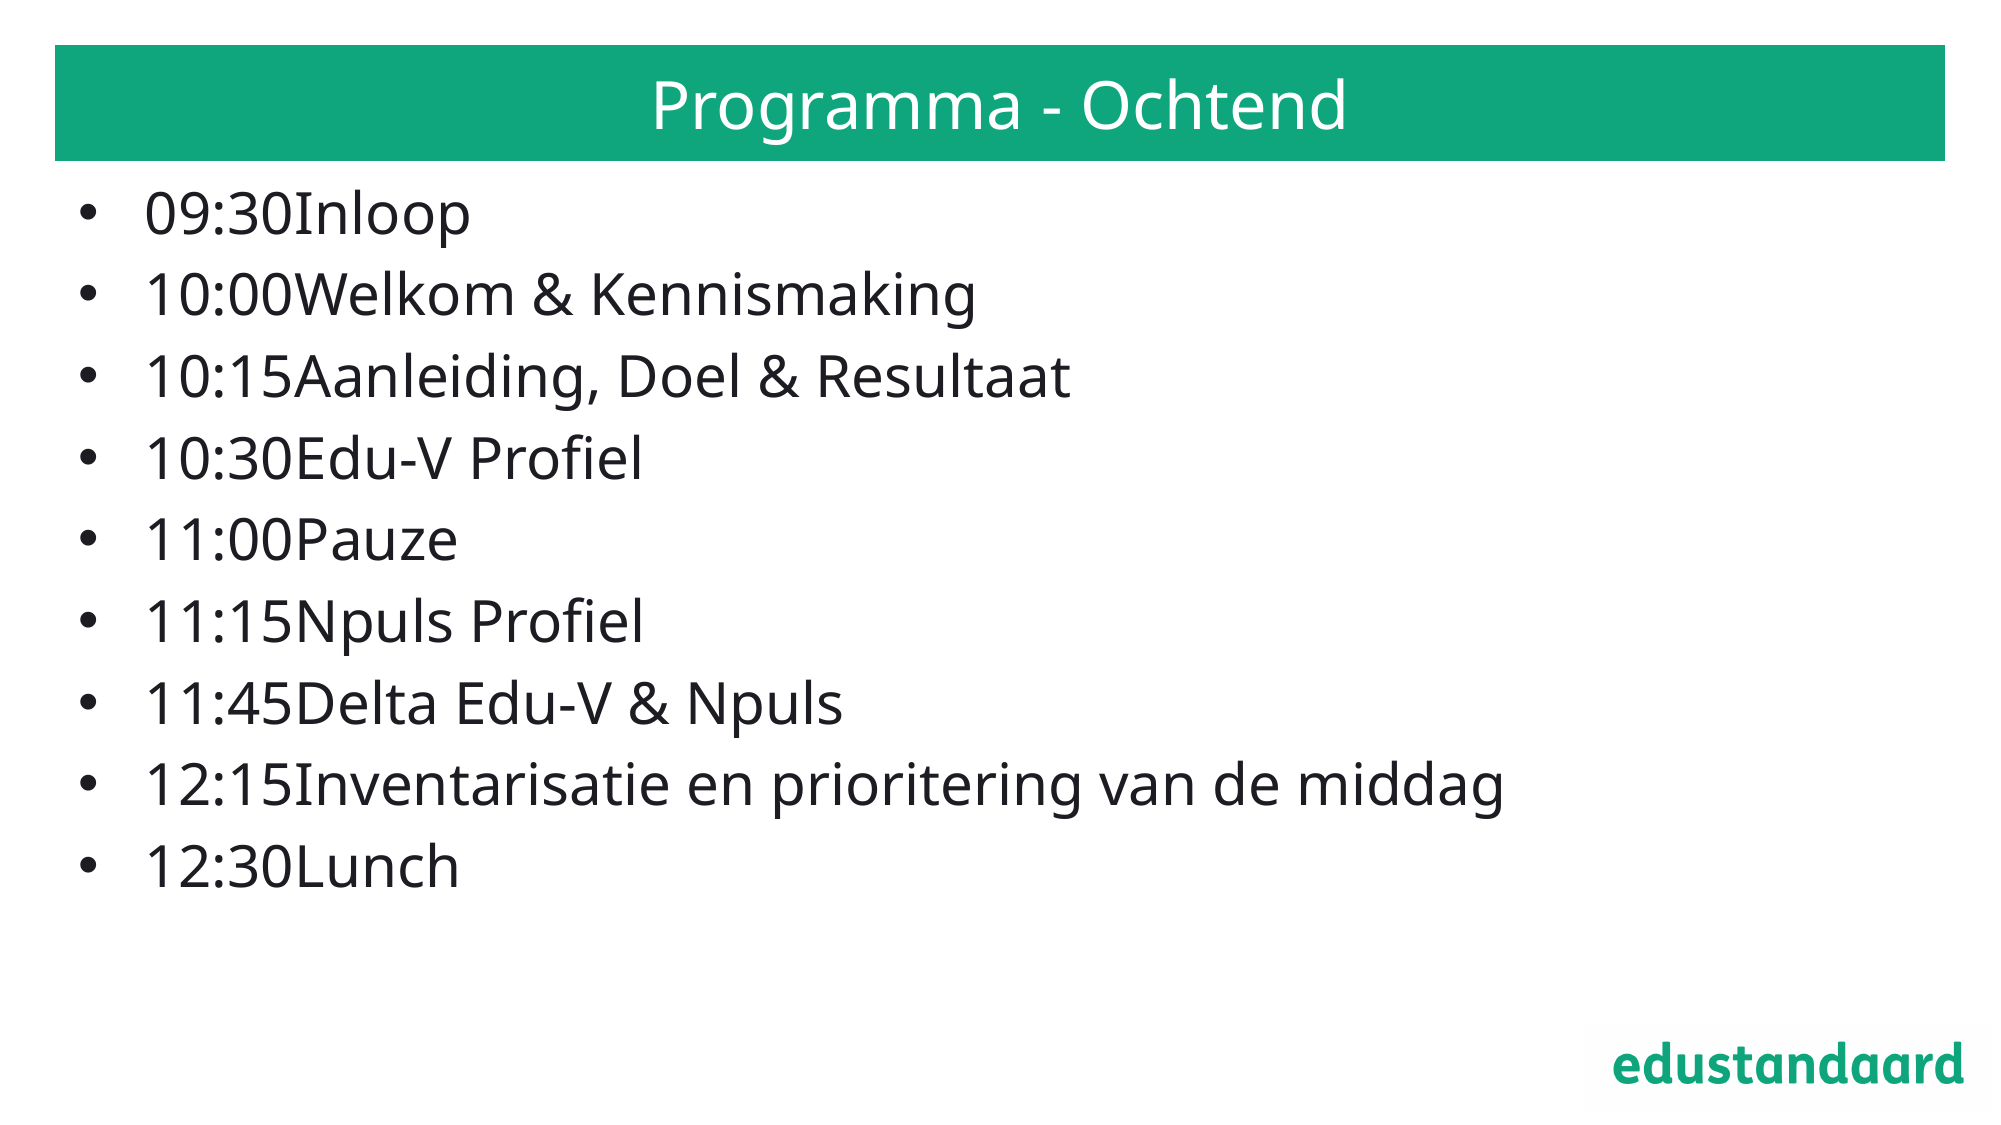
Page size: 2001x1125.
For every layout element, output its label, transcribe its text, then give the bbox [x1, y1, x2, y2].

picture [1584, 1023, 1993, 1113]
list 09:30 Inloop 10:00 Welkom & Kennismaking 10:15 Aanleiding, Doel & Resultaat 10:30 Edu-V Profiel 11:00 Pauze 11:15 Npuls Profiel 11:45 Delta Edu-V & Npuls 12:15 Inventarisatie en prioritering van de middag 12:30 Lunch [55, 160, 1945, 996]
title Programma - Ochtend [55, 45, 1945, 160]
